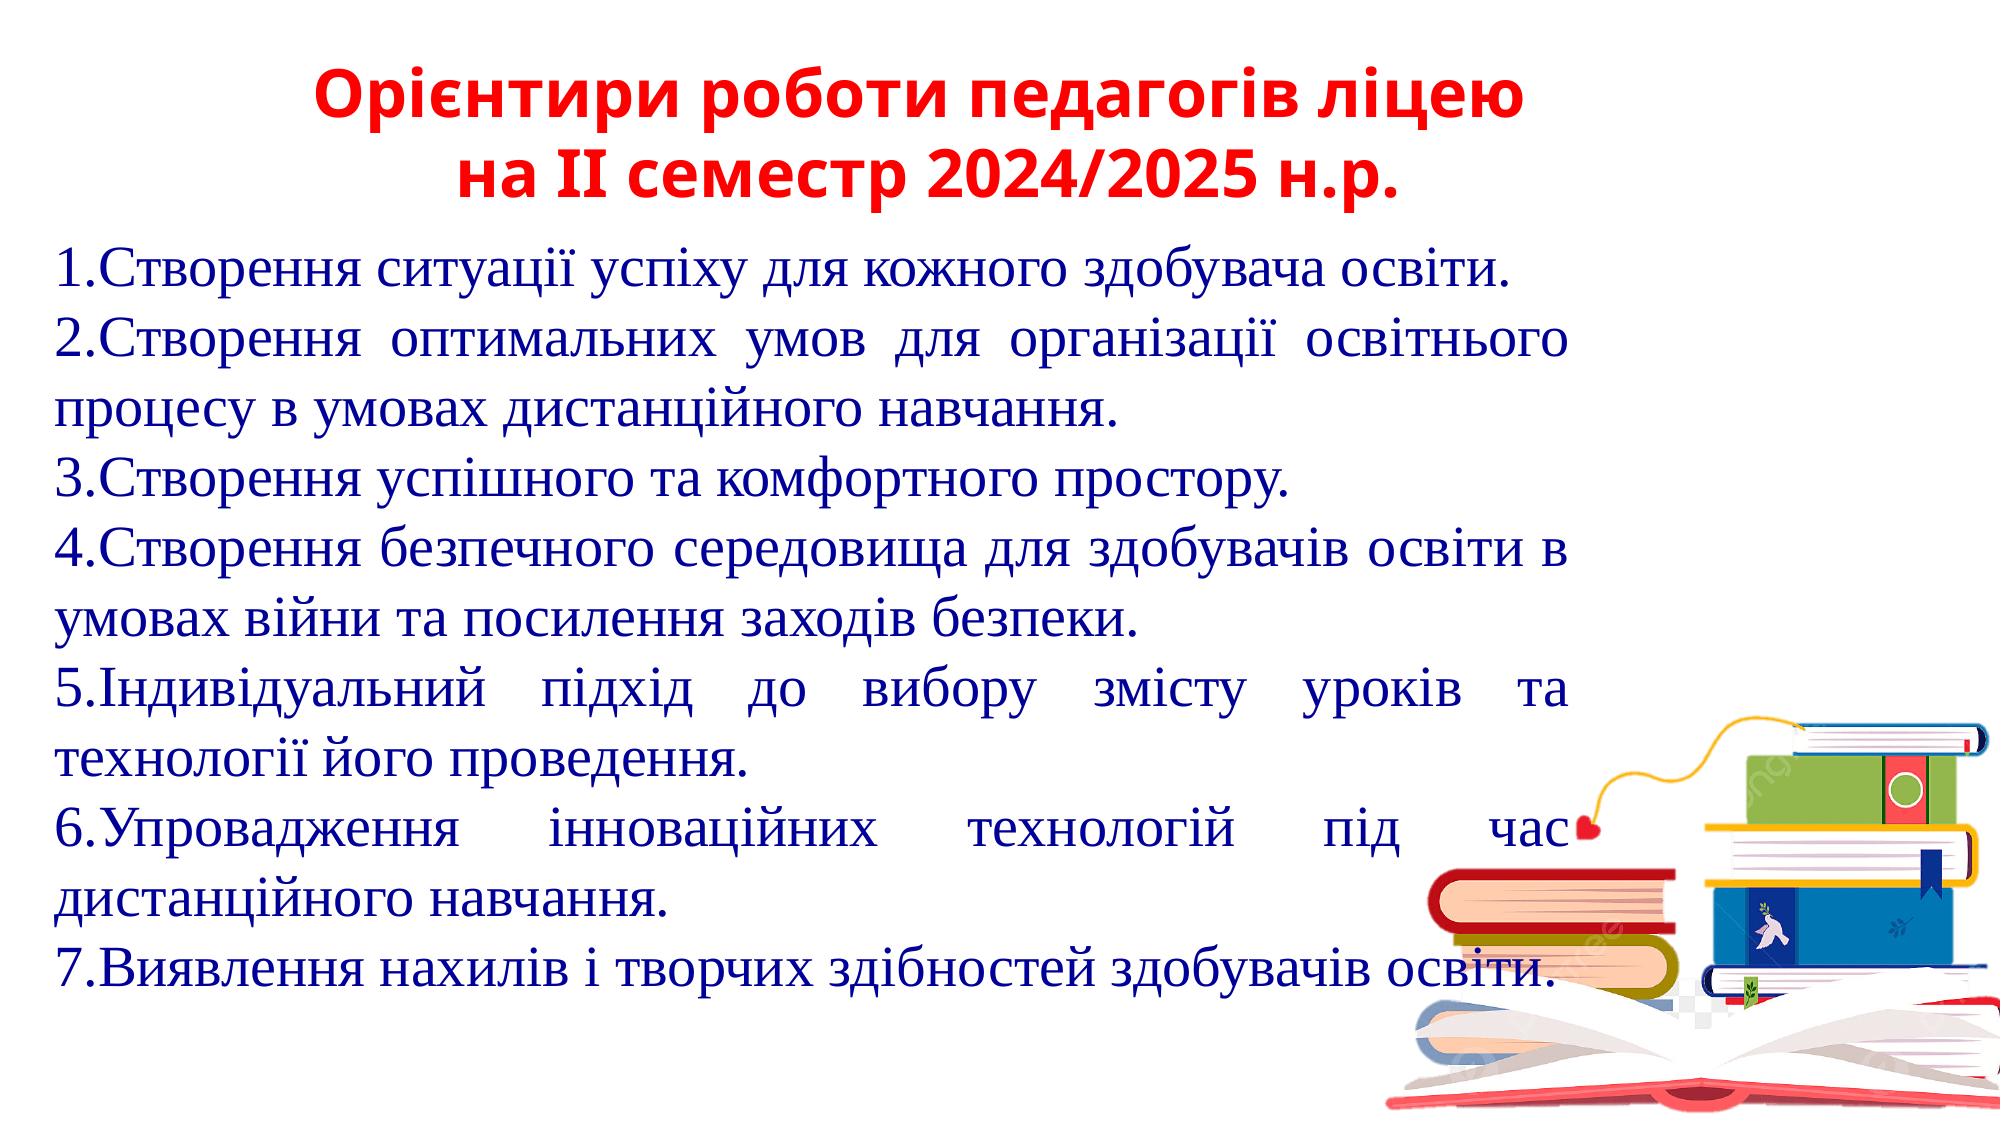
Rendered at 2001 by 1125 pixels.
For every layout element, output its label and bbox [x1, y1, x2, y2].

text_box [39, 220, 1586, 1006]
text_box [206, 43, 1650, 219]
picture [1269, 456, 2000, 1125]
